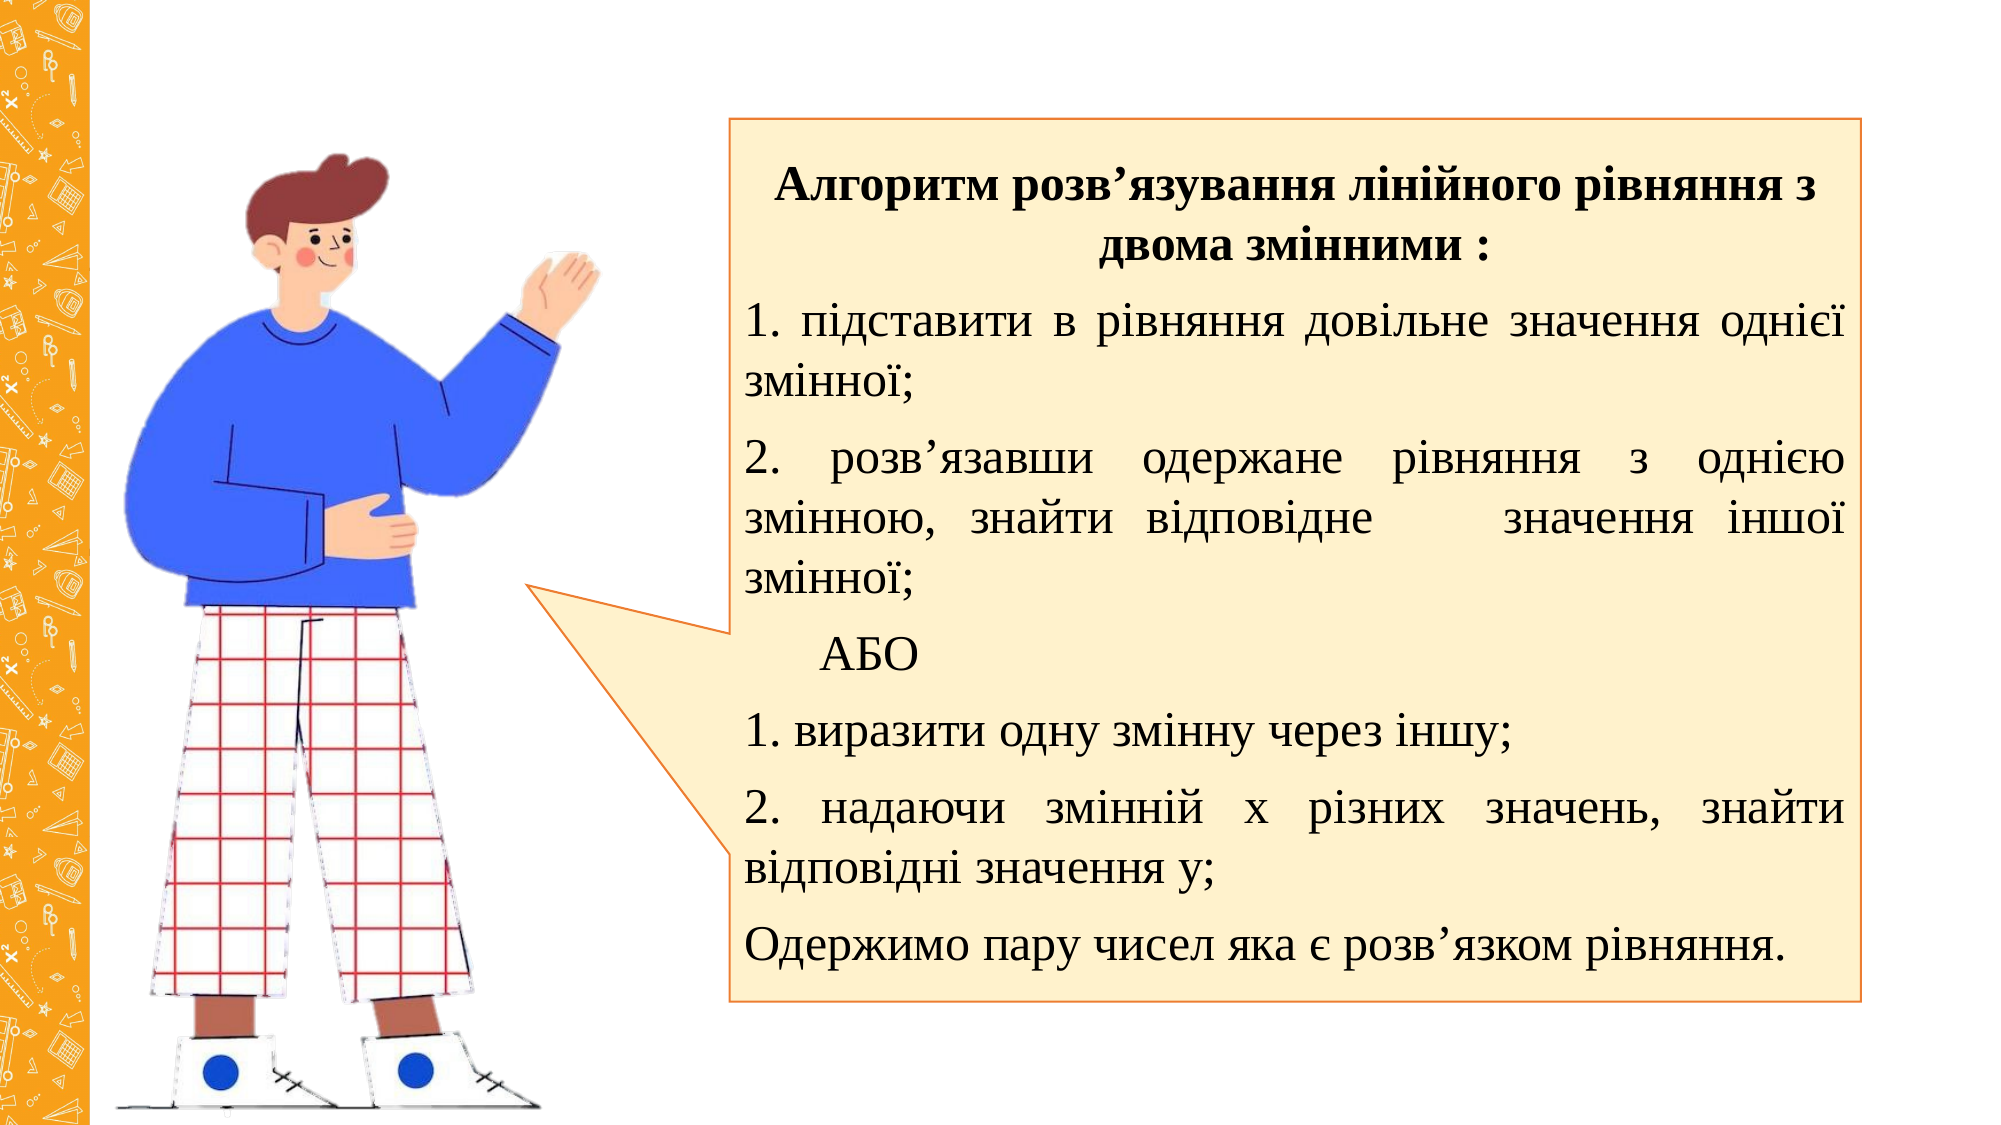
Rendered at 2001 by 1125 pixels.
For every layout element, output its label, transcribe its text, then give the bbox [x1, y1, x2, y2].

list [109, 0, 626, 1125]
picture [0, 0, 109, 1125]
text_box Алгоритм розв’язування лінійного рівняння з двома змінними : 1. підставити в рівняння довільне значення однієї змінної; 2. розв’язавши одержане рівняння з однією змінною, знайти відповідне значення іншої змінної; АБО 1. виразити одну змінну через іншу; 2. надаючи змінній х різних значень, знайти відповідні значення у; Одержимо пару чисел яка є розв’язком рівняння. [626, 117, 1862, 1003]
